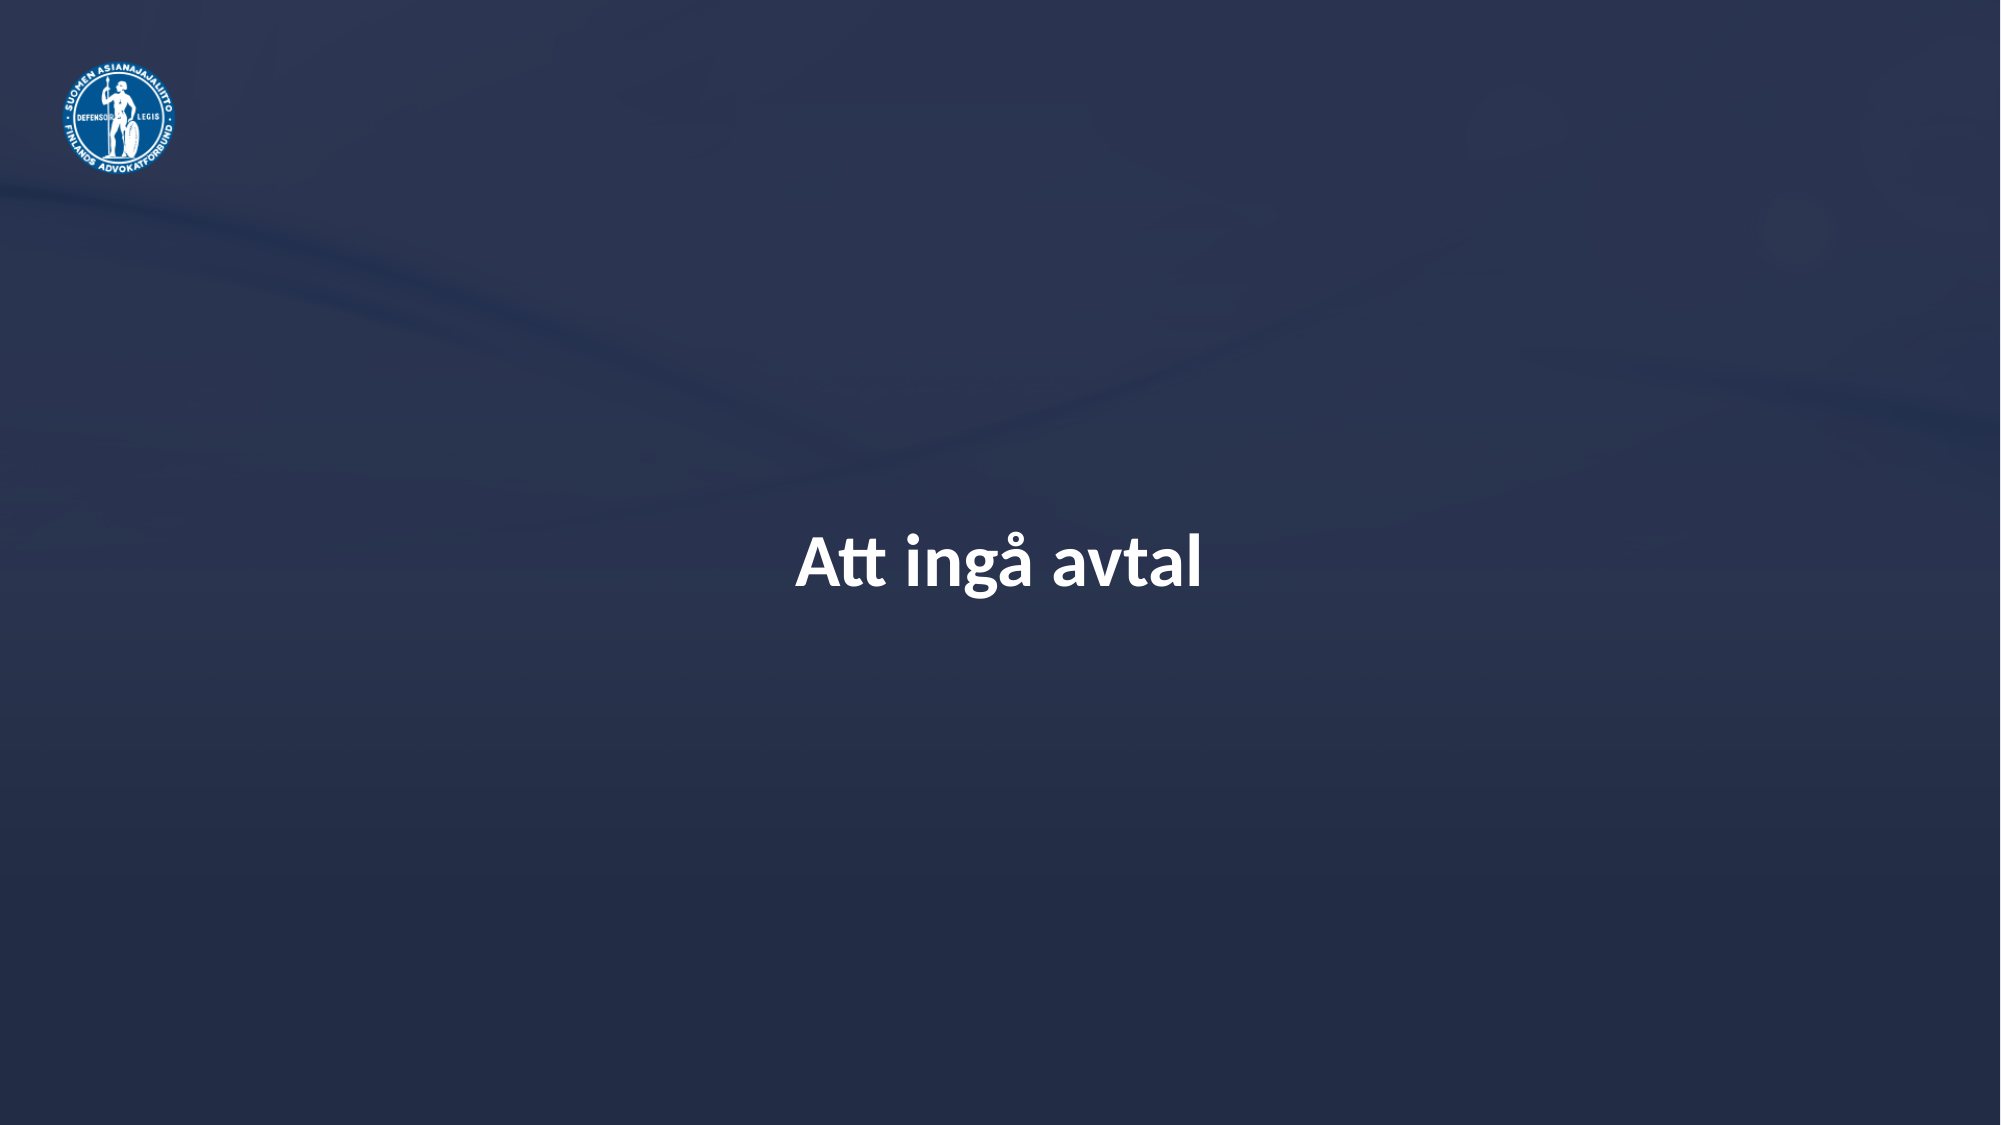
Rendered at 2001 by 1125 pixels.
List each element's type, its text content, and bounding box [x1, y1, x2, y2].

picture [0, 0, 2001, 1125]
title Att ingå avtal [137, 342, 1863, 782]
